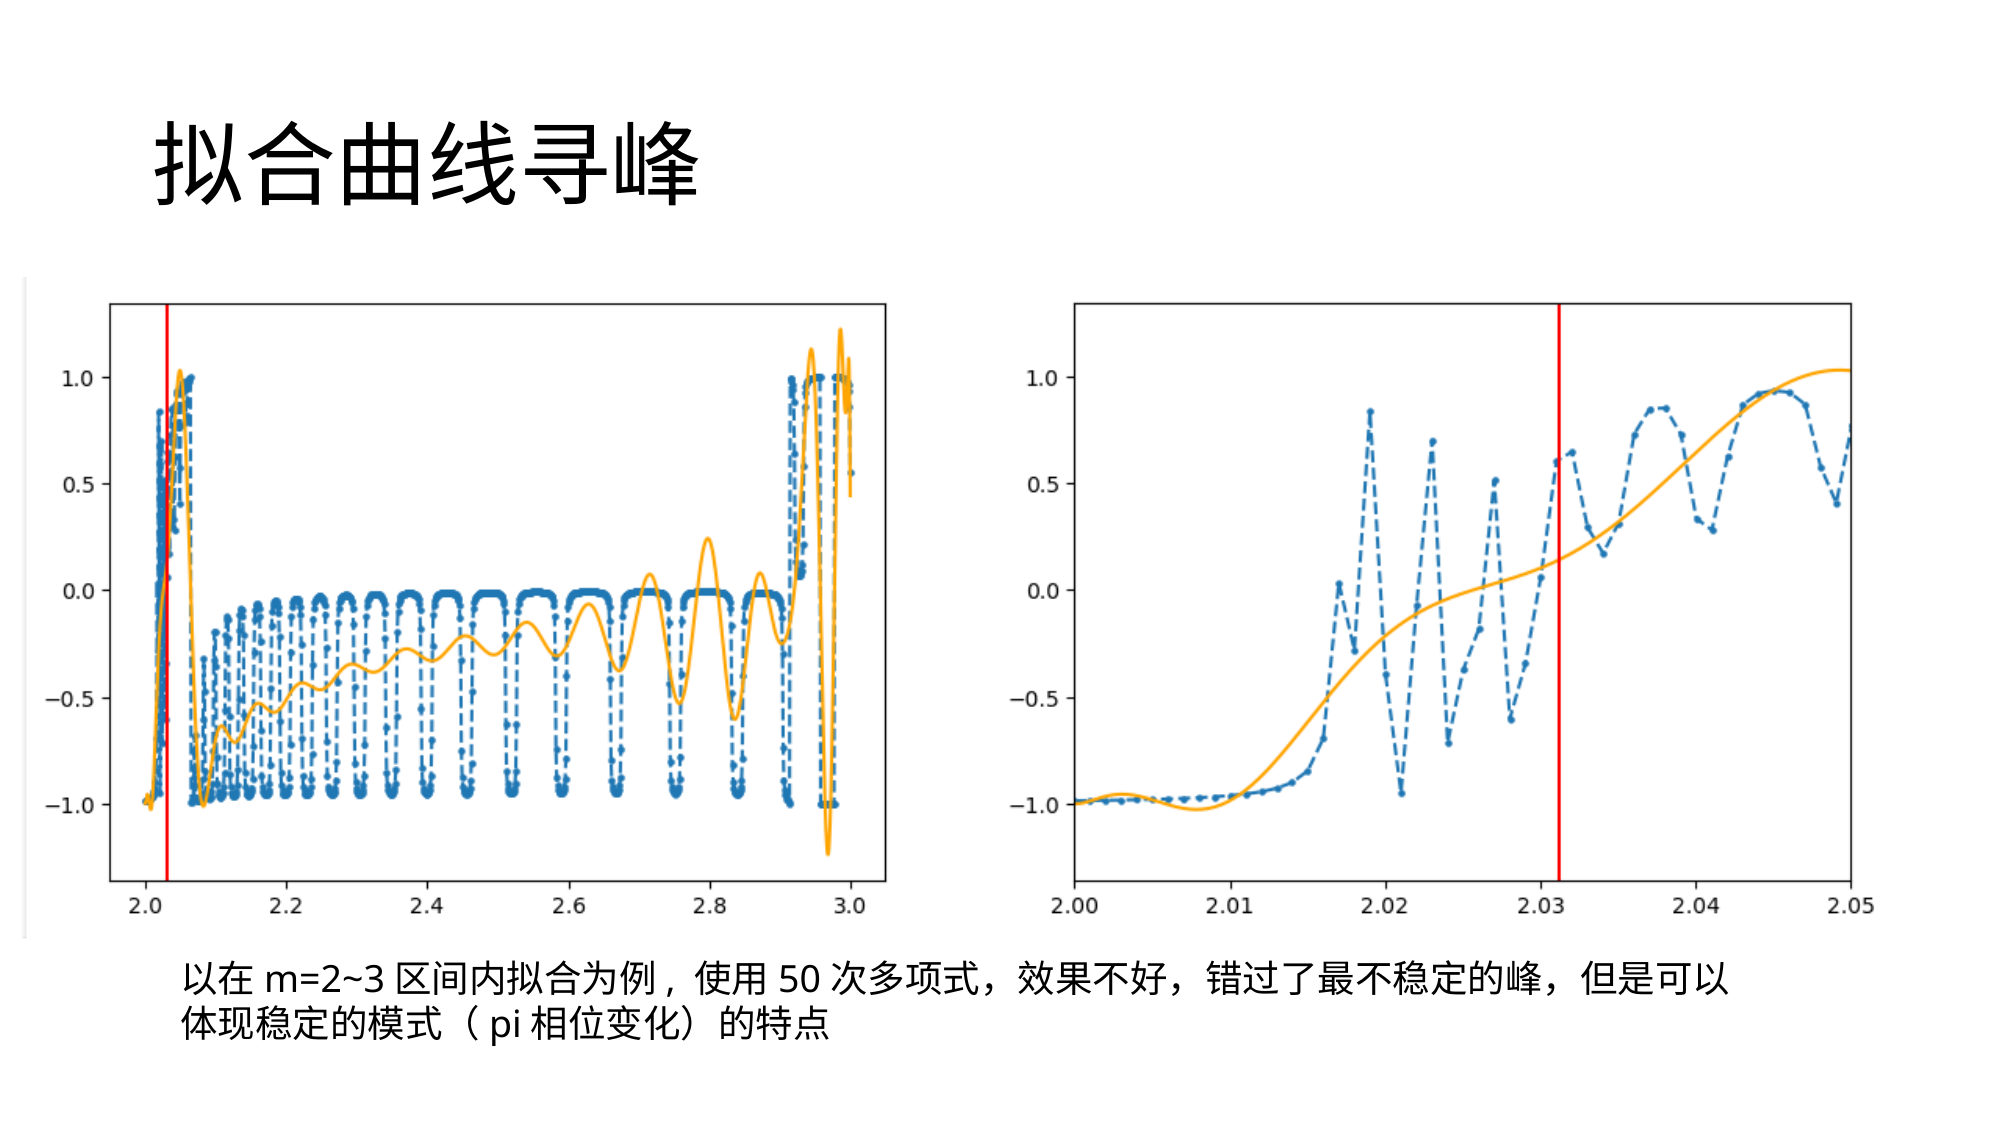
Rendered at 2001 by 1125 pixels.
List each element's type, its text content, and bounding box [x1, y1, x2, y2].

picture [999, 297, 1932, 948]
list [22, 277, 921, 948]
text_box 以在m=2~3区间内拟合为例, 使用50次多项式，效果不好，错过了最不稳定的峰，但是可以体现稳定的模式（pi相位变化）的特点 [165, 947, 1756, 1053]
title 拟合曲线寻峰 [137, 59, 1863, 278]
